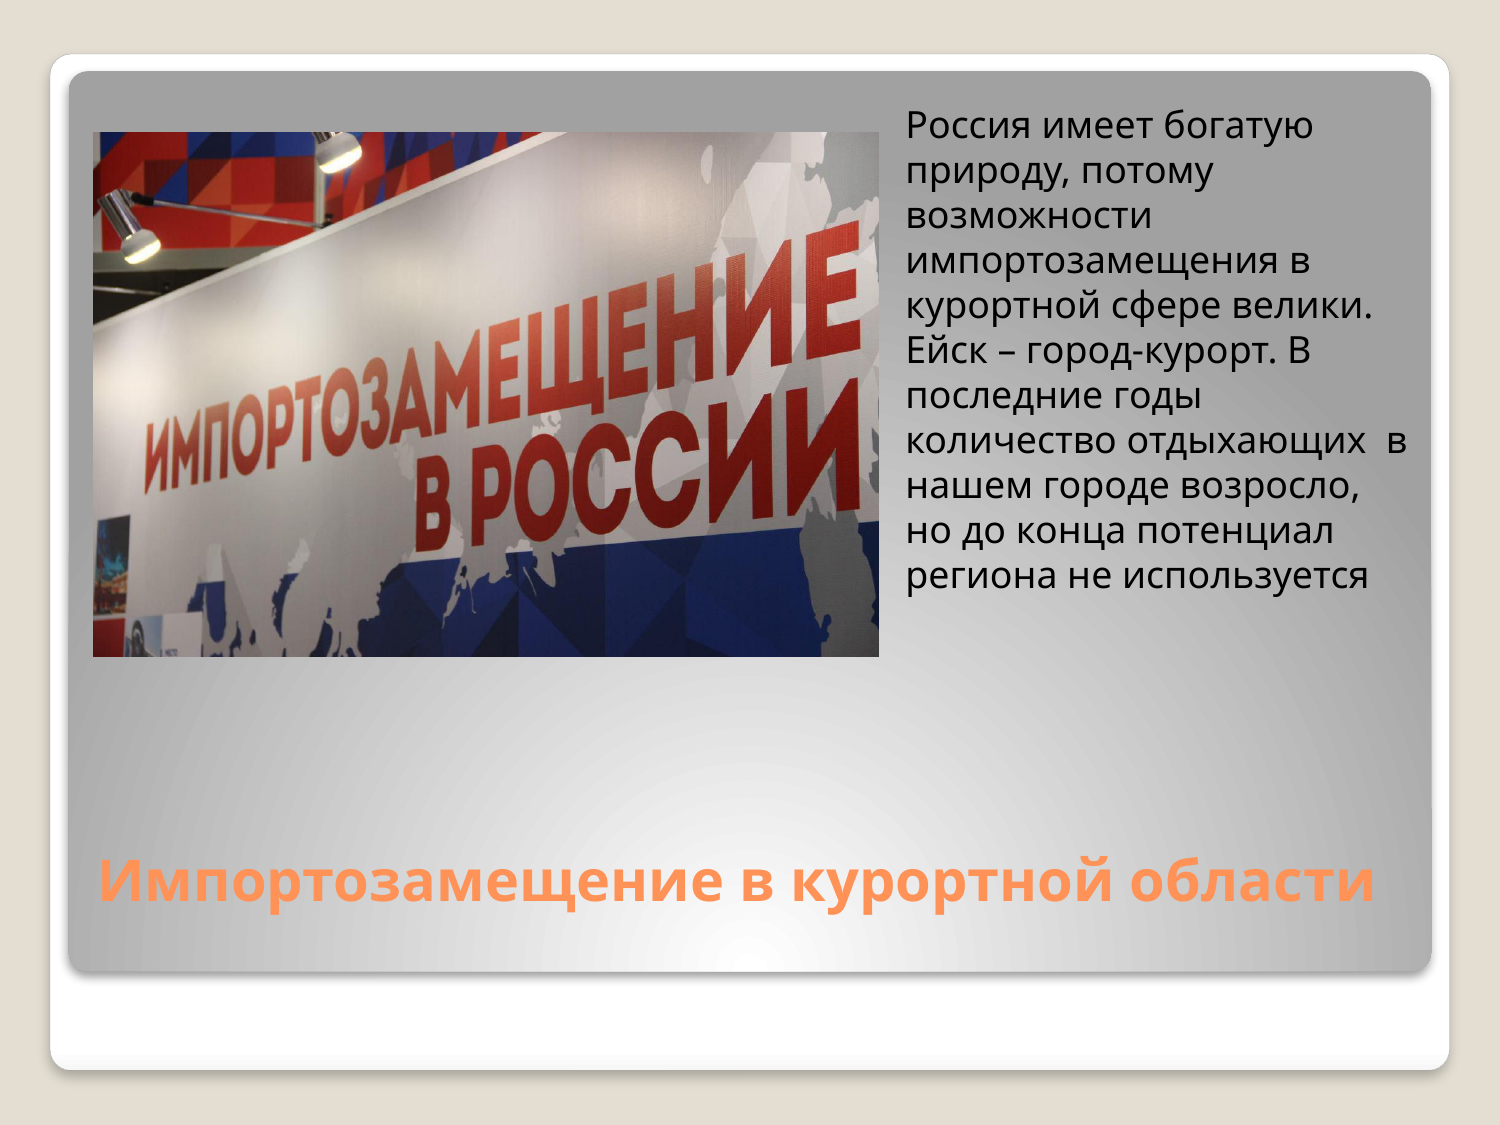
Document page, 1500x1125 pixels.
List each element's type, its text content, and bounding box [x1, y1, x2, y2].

text_box Россия имеет богатую природу, потому возможности импортозамещения в курортной сфере велики. Ейск – город-курорт. В последние годы количество отдыхающих в нашем городе возросло, но до конца потенциал региона не используется [890, 93, 1430, 604]
picture [93, 131, 880, 657]
title Импортозамещение в курортной области [82, 817, 1425, 990]
